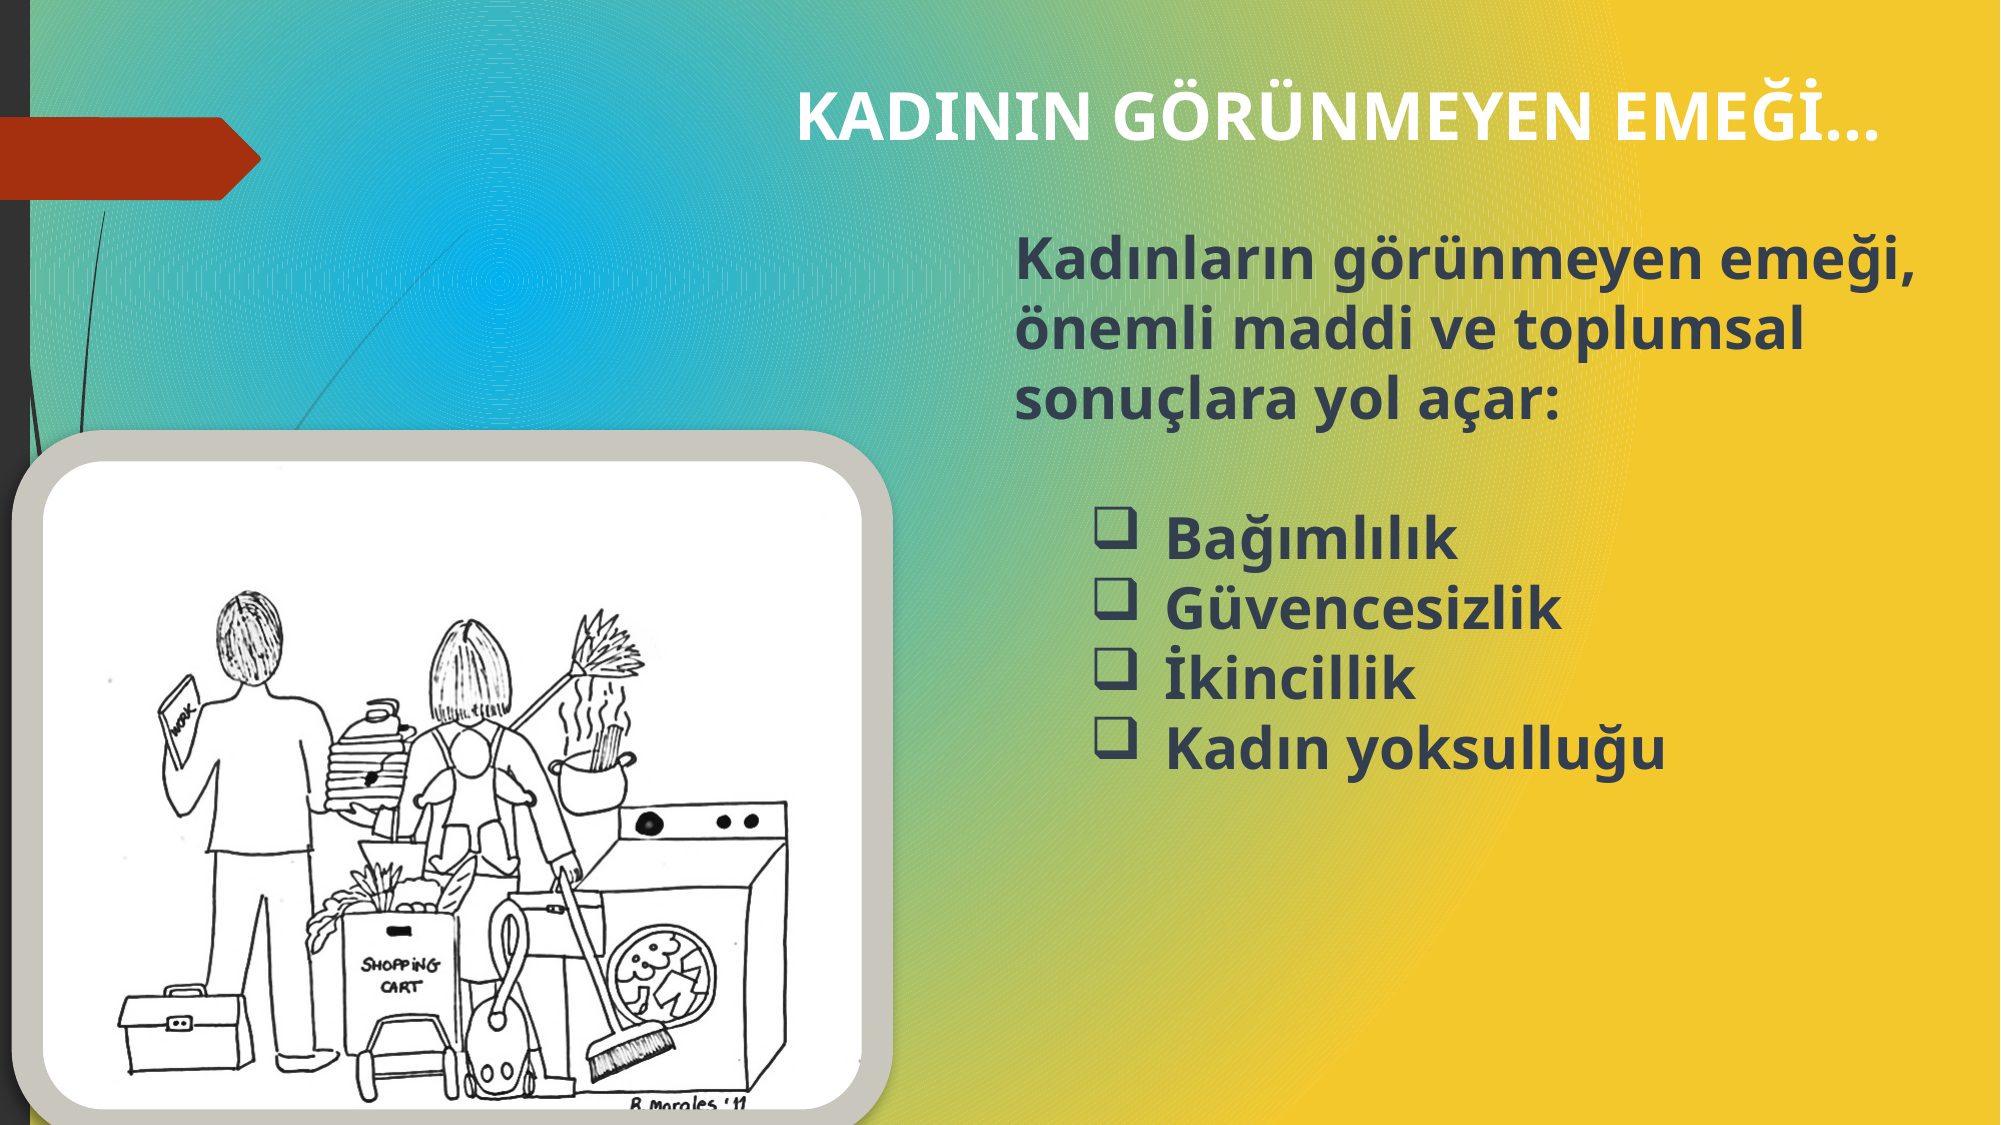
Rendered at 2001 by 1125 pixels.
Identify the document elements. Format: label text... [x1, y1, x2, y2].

picture [27, 445, 878, 1125]
text_box Kadınların görünmeyen emeği, önemli maddi ve toplumsal sonuçlara yol açar: Bağımlılık Güvencesizlik İkincillik Kadın yoksulluğu [999, 213, 2000, 789]
text_box KADININ GÖRÜNMEYEN EMEĞİ… [91, 66, 1898, 161]
